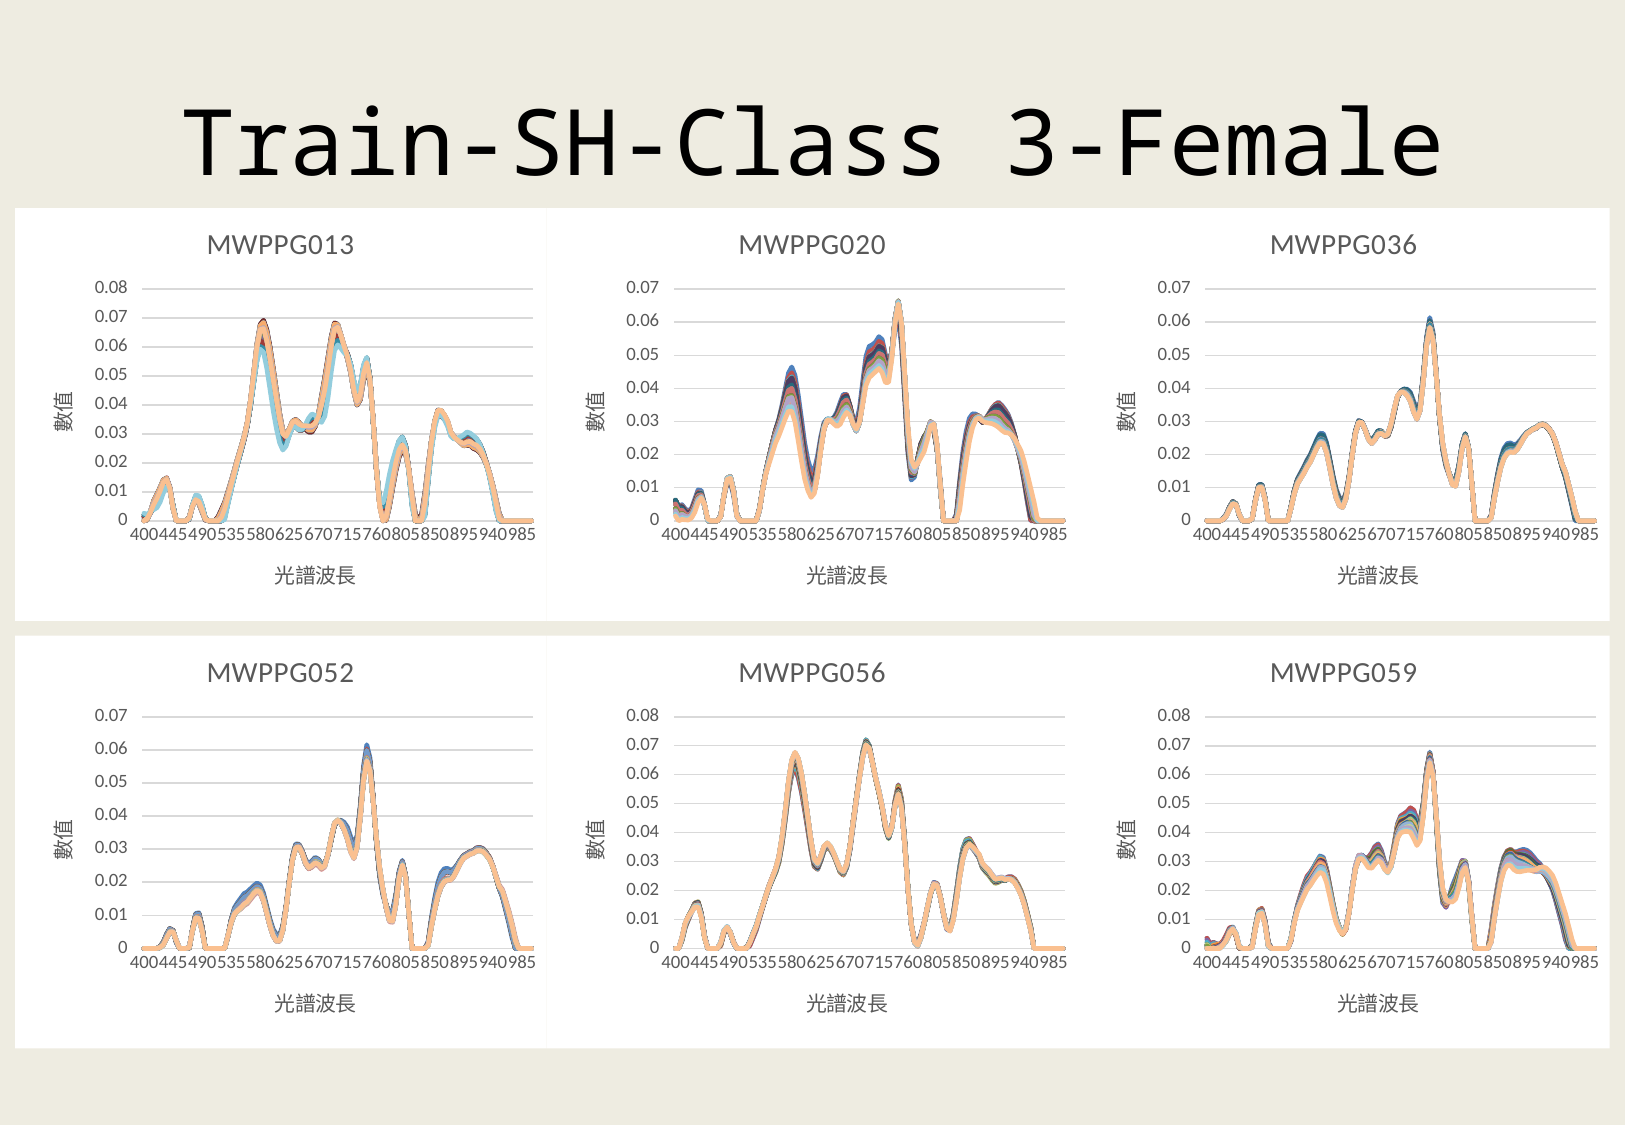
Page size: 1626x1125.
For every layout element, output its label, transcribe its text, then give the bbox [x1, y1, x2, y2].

title Train-SH-Class 3-Female [81, 45, 1544, 206]
chart [14, 207, 1610, 622]
chart [14, 635, 1610, 1049]
